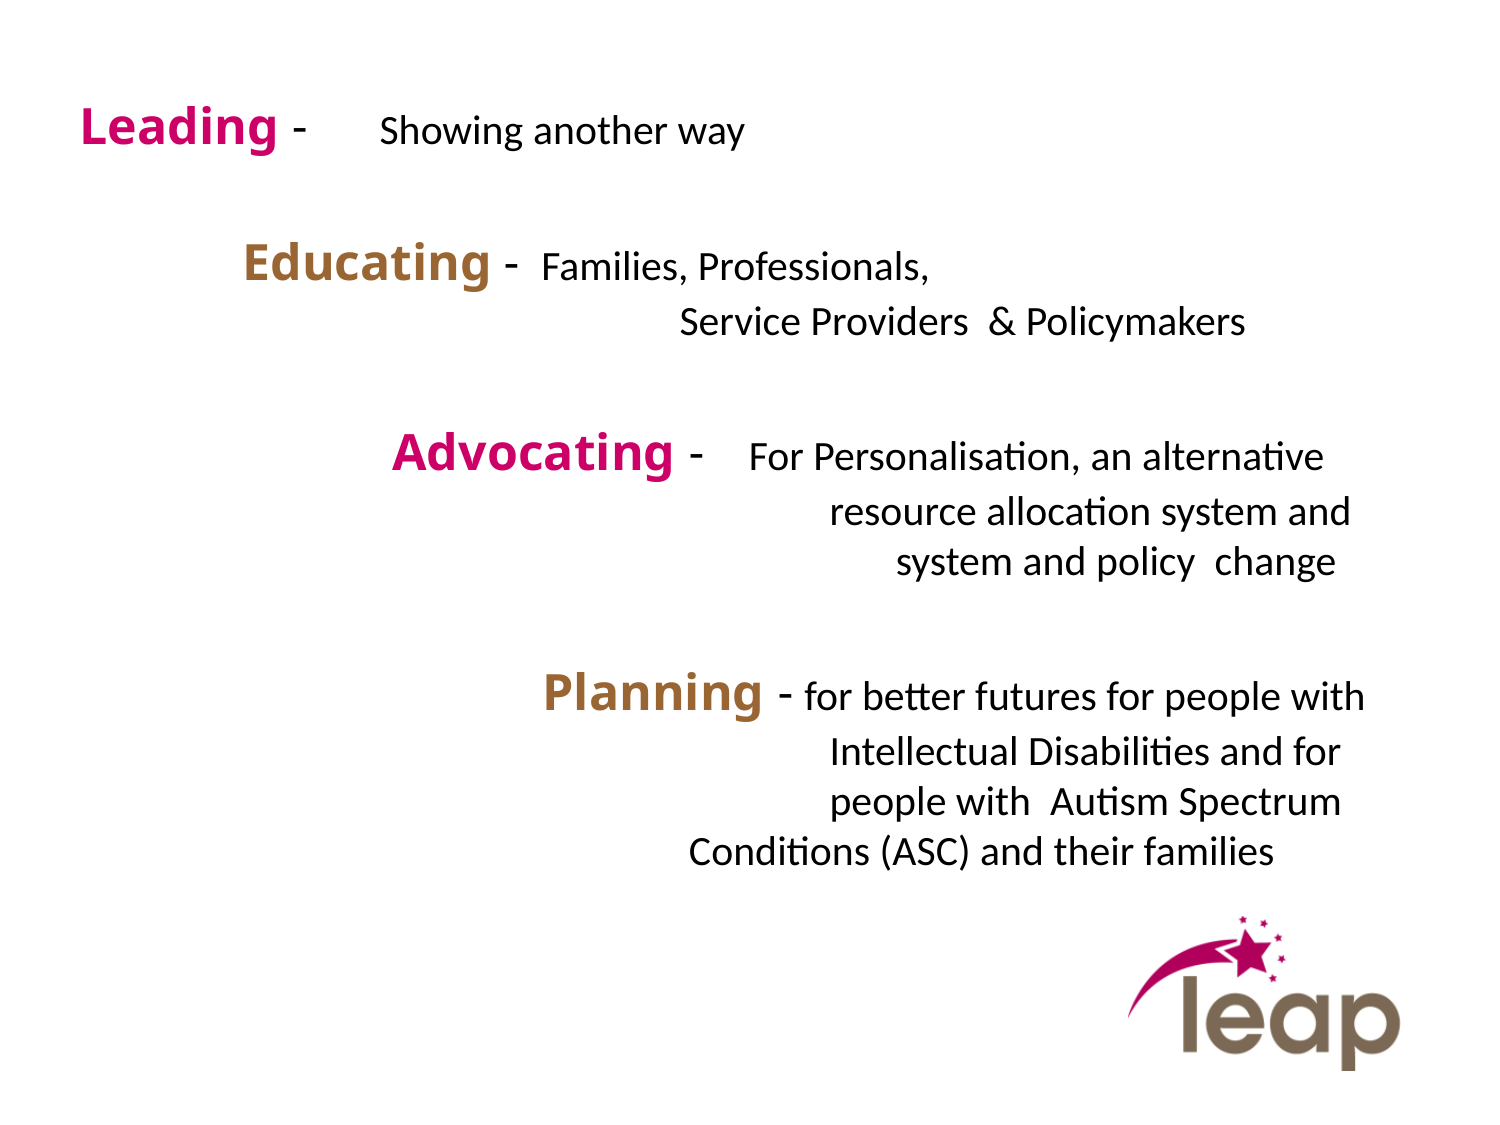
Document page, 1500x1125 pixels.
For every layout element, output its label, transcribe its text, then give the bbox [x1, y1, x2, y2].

picture [1127, 916, 1422, 1071]
text_box Leading - Showing another way Educating - Families, Professionals, Service Providers & Policymakers Advocating - For Personalisation, an alternative resource allocation system and system and policy change Planning - for better futures for people with Intellectual Disabilities and for people with Autism Spectrum Conditions (ASC) and their families [64, 6, 1471, 1062]
